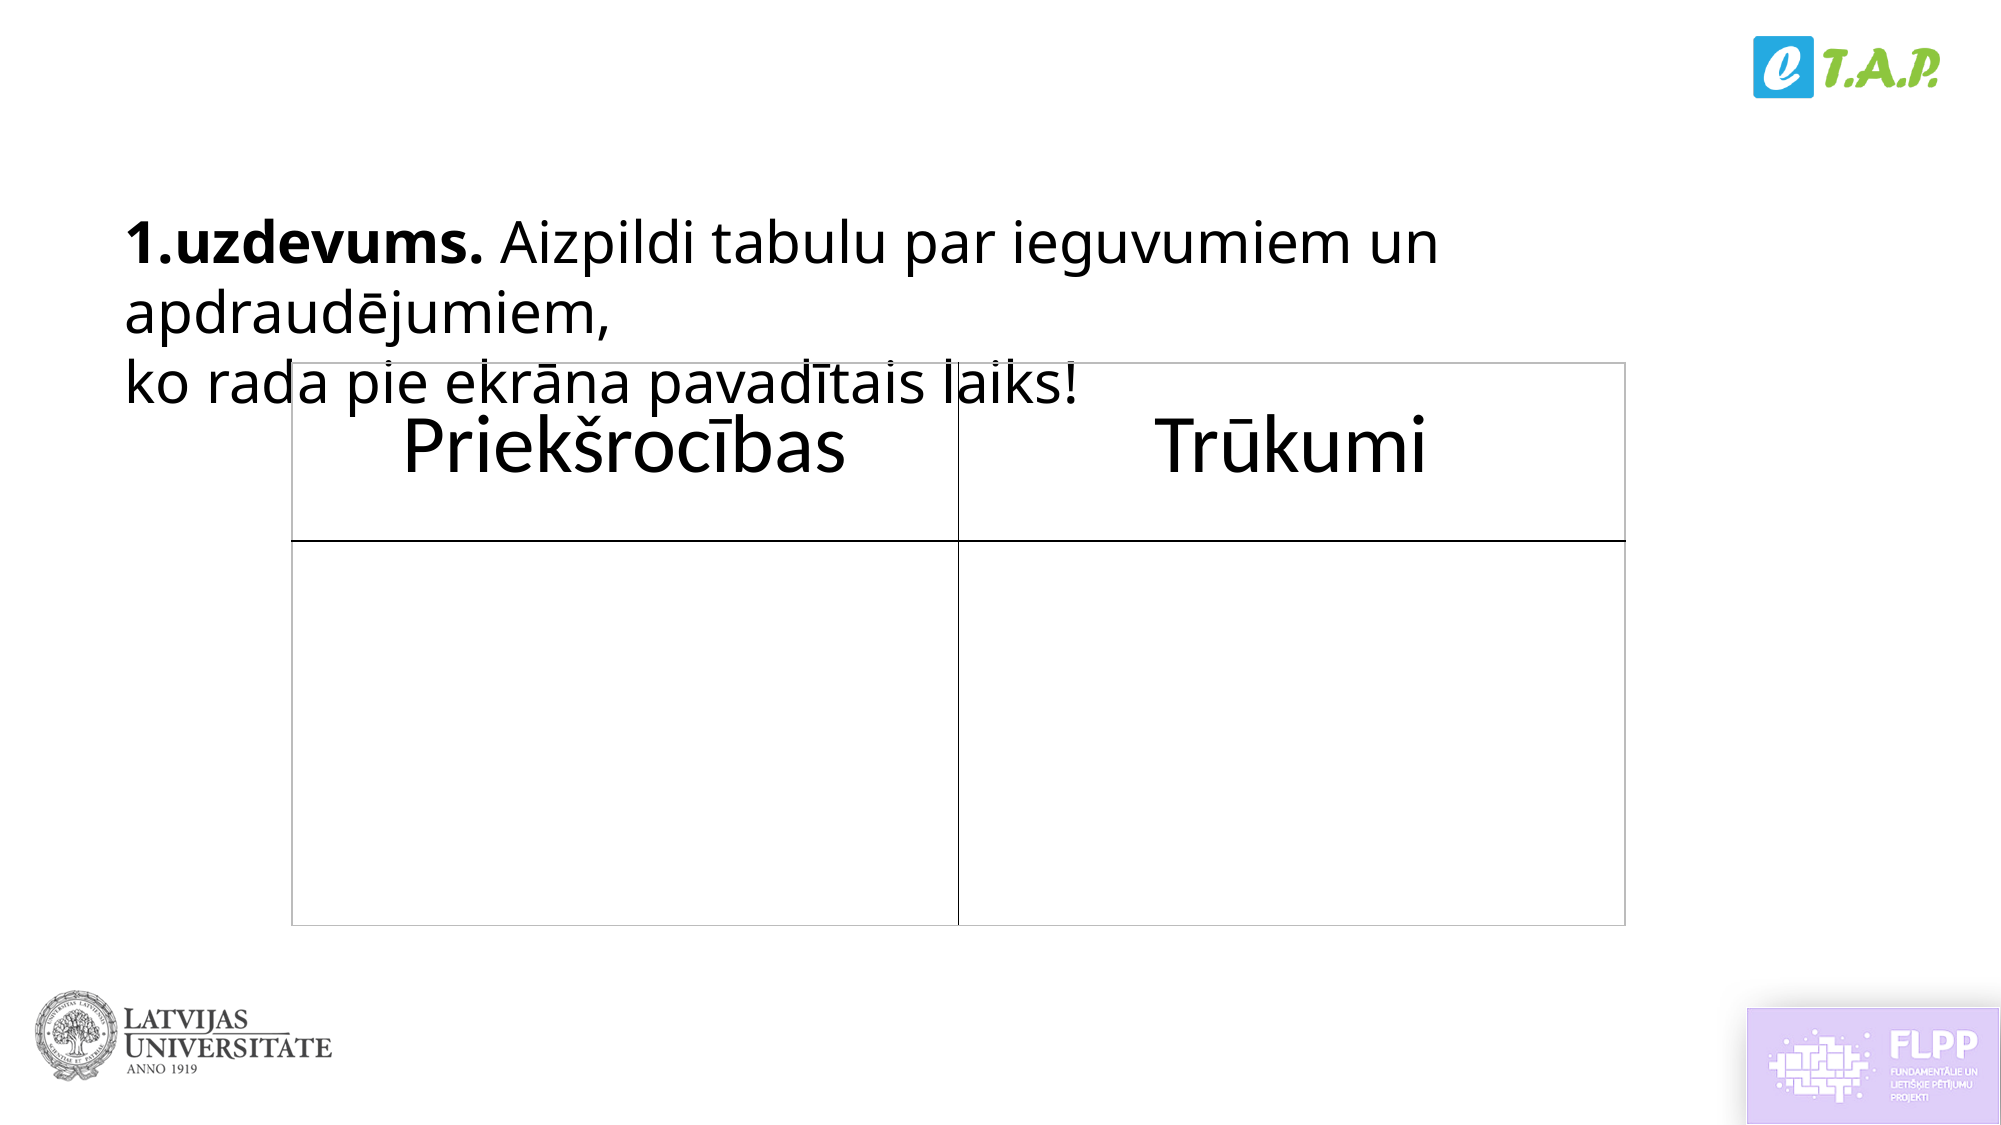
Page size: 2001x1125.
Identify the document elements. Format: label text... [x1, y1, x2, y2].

table_header Priekšrocības [293, 364, 958, 540]
picture [10, 974, 356, 1097]
table_cell [959, 542, 1624, 925]
picture [1693, 0, 2000, 130]
picture [1746, 1007, 2000, 1125]
table_header Trūkumi [959, 364, 1624, 540]
table_cell [293, 542, 958, 925]
text_box 1.uzdevums. Aizpildi tabulu par ieguvumiem un apdraudējumiem, ko rada pie ekrāna pavadītais laiks! [118, 199, 1799, 788]
